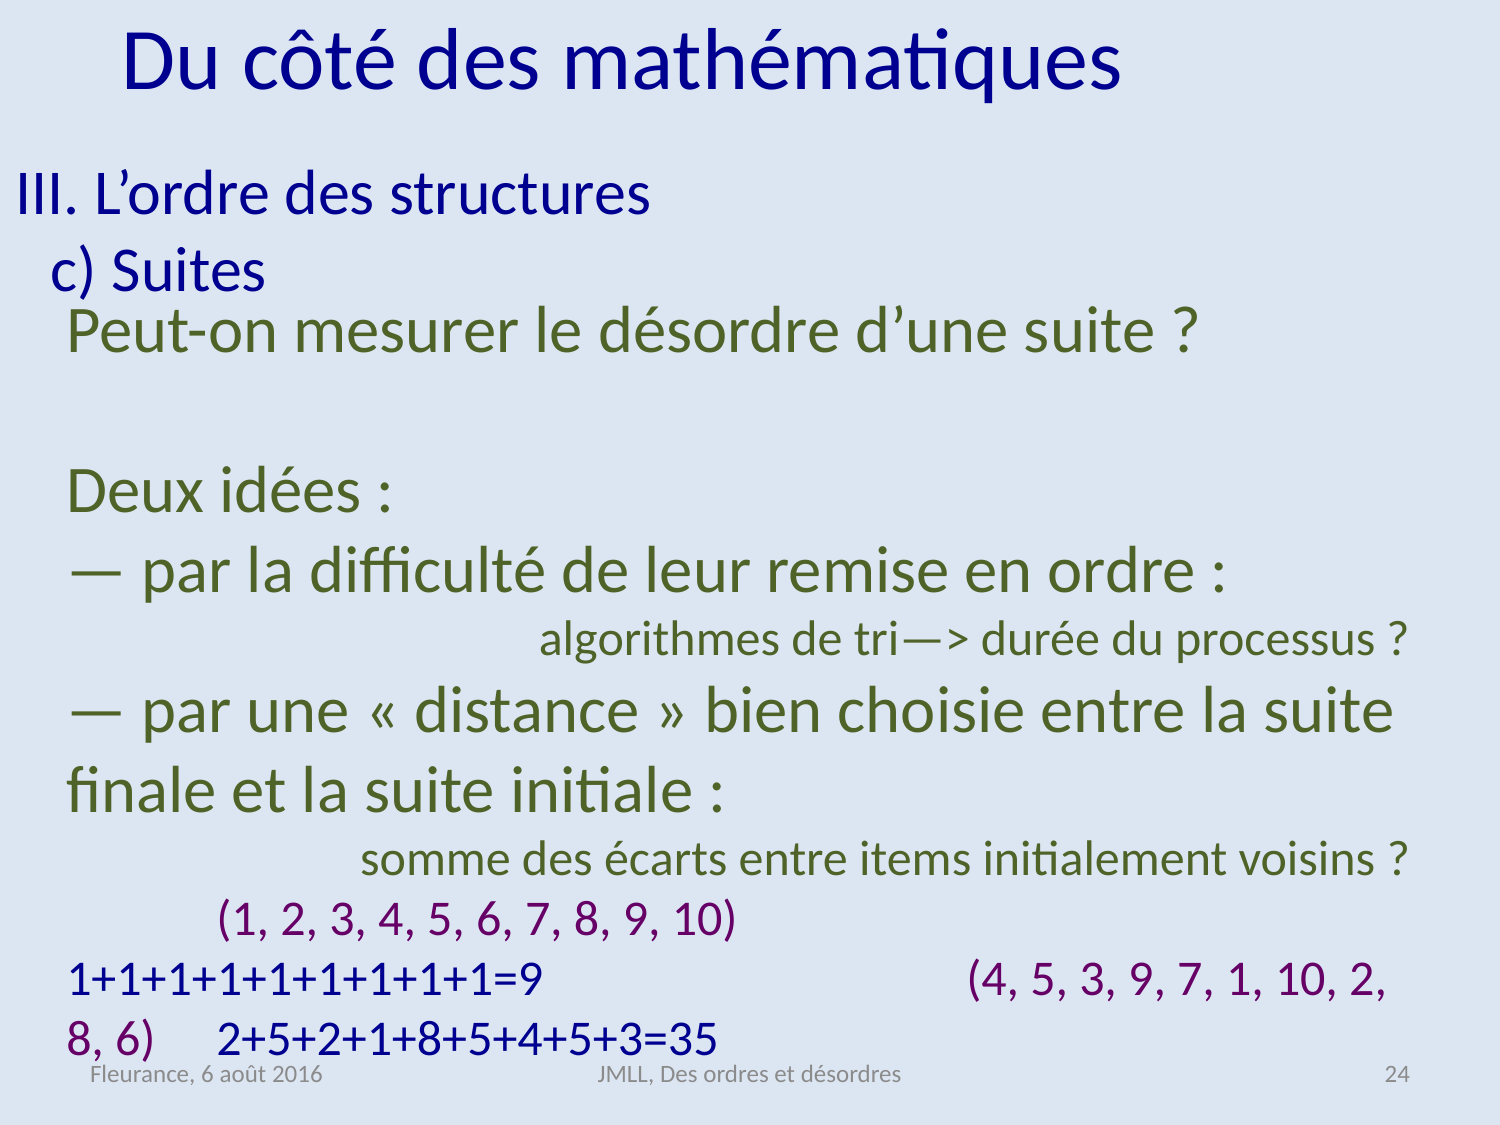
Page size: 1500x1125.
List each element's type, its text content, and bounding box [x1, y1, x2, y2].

text_box Du côté des mathématiques III. L’ordre des structures c) Suites [0, 0, 1500, 315]
text_box Peut-on mesurer le désordre d’une suite ? Deux idées : — par la difficulté de leur remise en ordre : algorithmes de tri—> durée du processus ? — par une « distance » bien choisie entre la suite finale et la suite initiale : somme des écarts entre items initialement voisins ? (1, 2, 3, 4, 5, 6, 7, 8, 9, 10) 1+1+1+1+1+1+1+1+1=9 (4, 5, 3, 9, 7, 1, 10, 2, 8, 6) 2+5+2+1+8+5+4+5+3=35 distance : 35-9=26 [51, 278, 1425, 1125]
